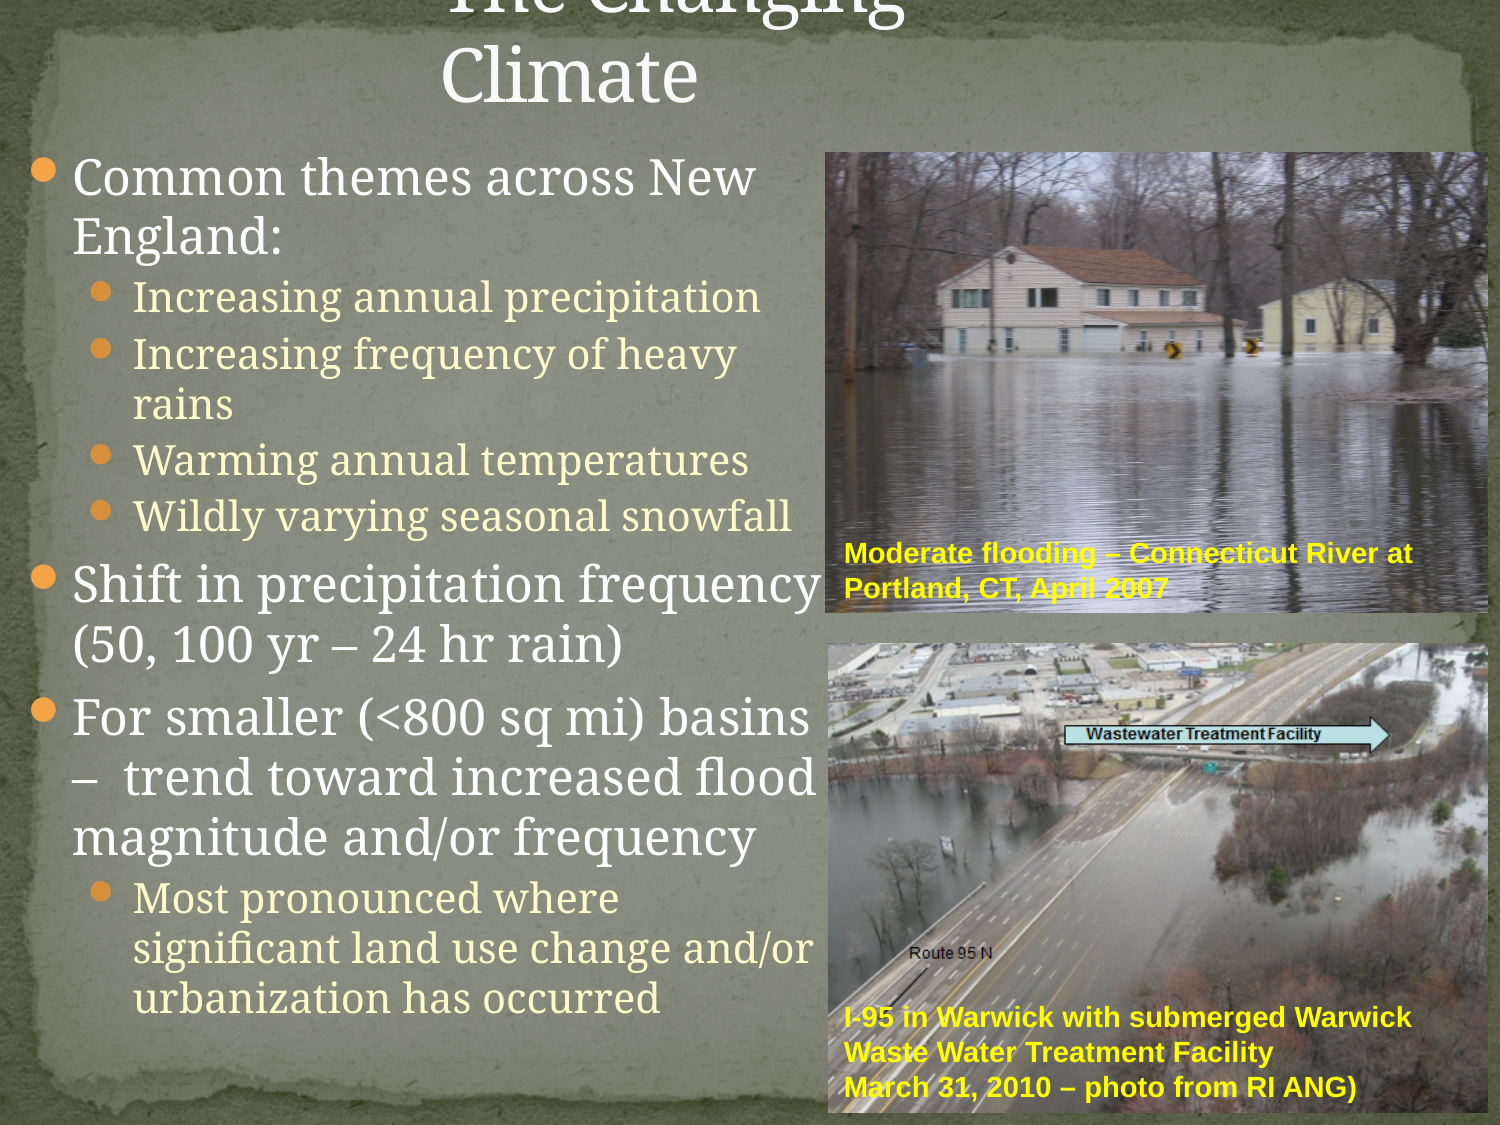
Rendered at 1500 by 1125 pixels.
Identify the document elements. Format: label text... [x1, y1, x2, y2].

list Common themes across New England: Increasing annual precipitation Increasing frequency of heavy rains Warming annual temperatures Wildly varying seasonal snowfall Shift in precipitation frequency (50, 100 yr – 24 hr rain) For smaller (<800 sq mi) basins – trend toward increased flood magnitude and/or frequency Most pronounced where significant land use change and/or urbanization has occurred [12, 137, 838, 1026]
picture [826, 152, 1488, 613]
title The Changing Climate [424, 24, 1163, 125]
picture [828, 643, 1488, 1113]
